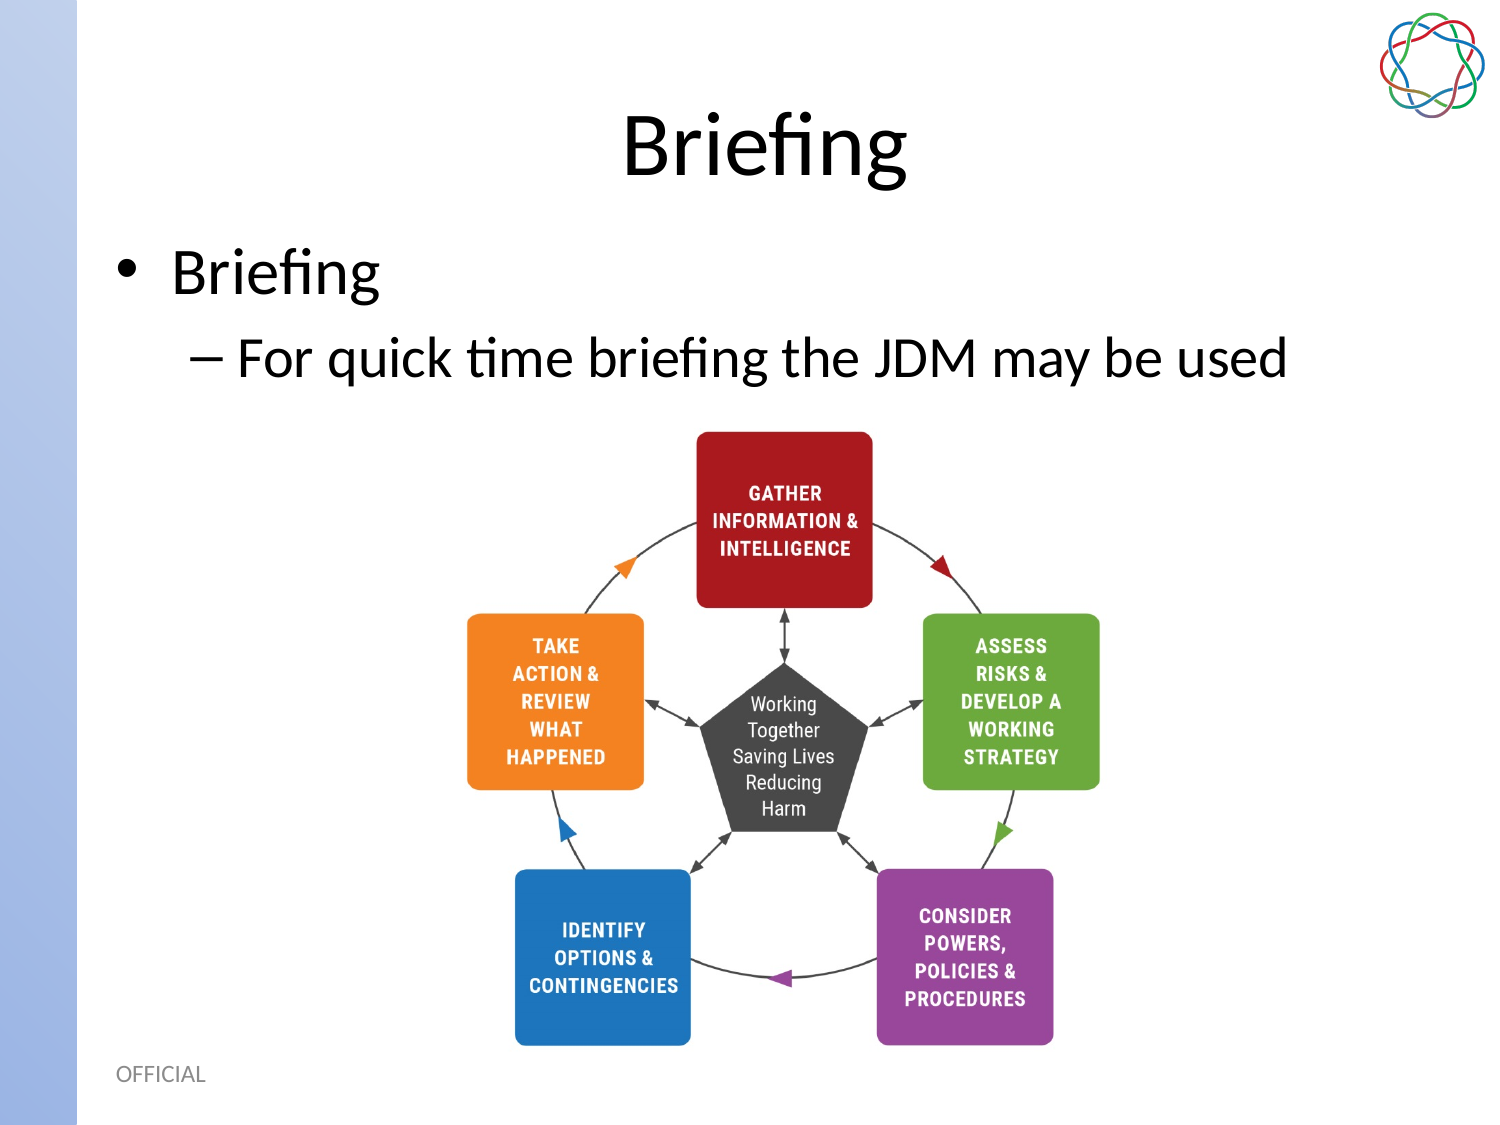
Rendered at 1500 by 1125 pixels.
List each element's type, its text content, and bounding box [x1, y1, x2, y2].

picture [442, 406, 1125, 1071]
list Briefing For quick time briefing the JDM may be used [100, 219, 1447, 1106]
title Briefing [100, 45, 1431, 219]
picture [1364, 0, 1497, 138]
